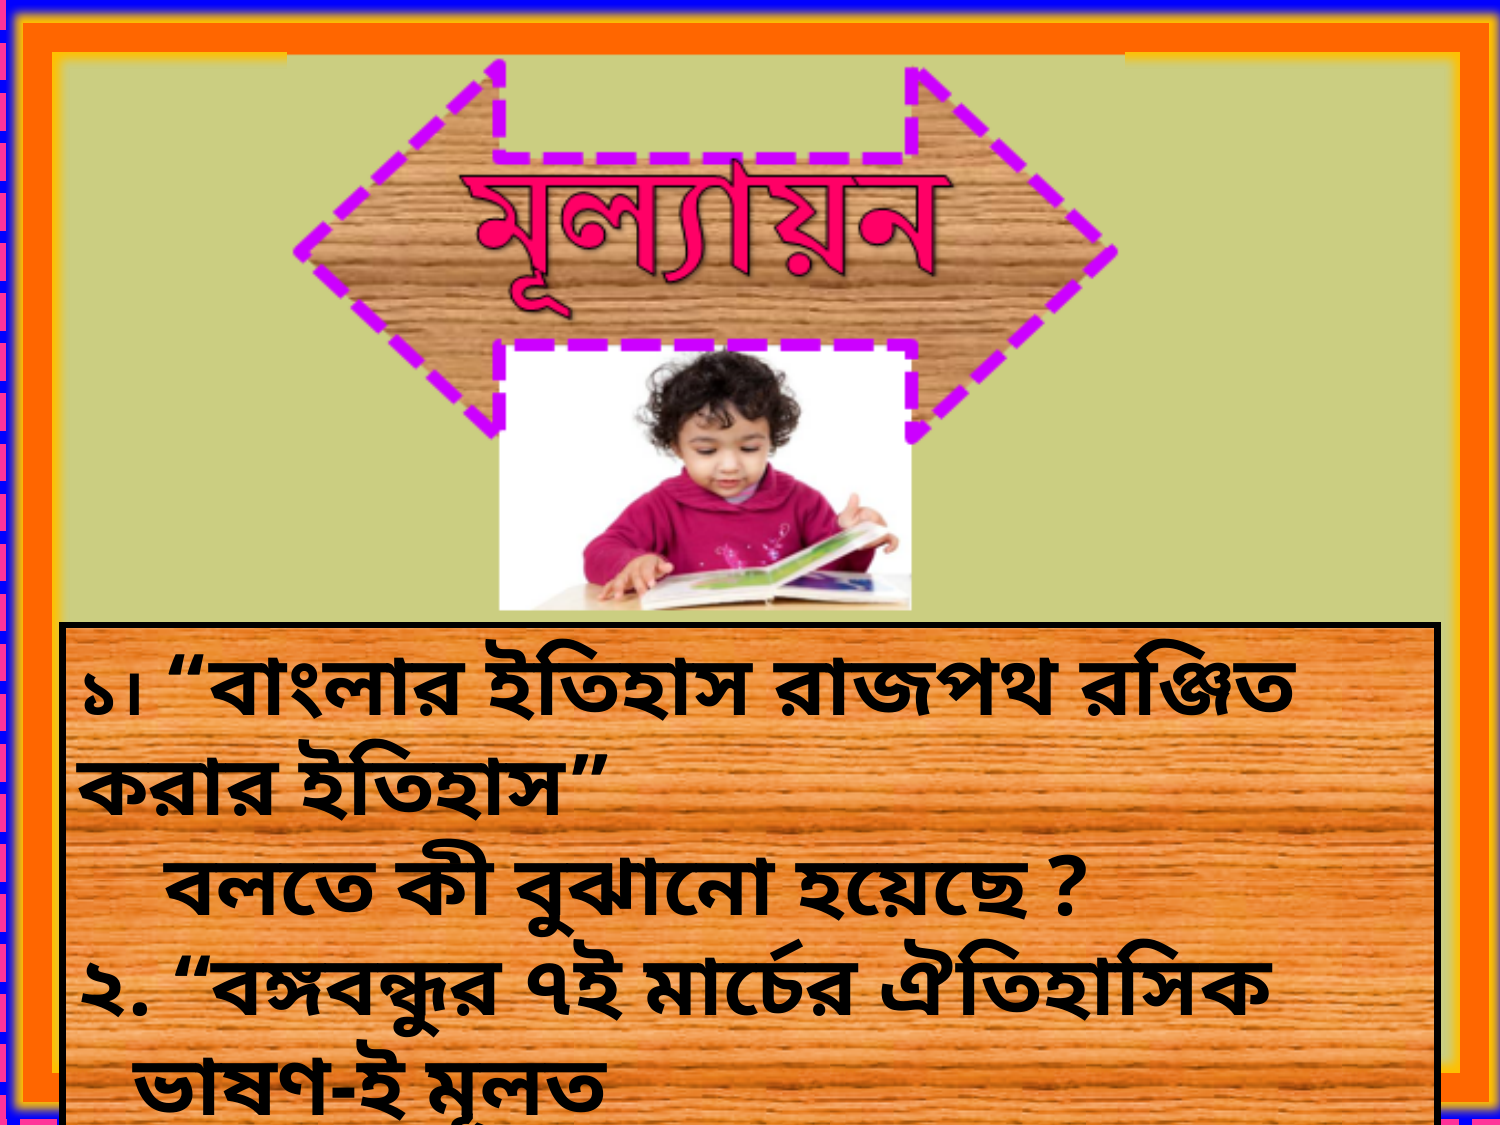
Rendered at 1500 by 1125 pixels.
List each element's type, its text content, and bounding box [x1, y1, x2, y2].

text_box ১। “বাংলার ইতিহাস রাজপথ রঞ্জিত করার ইতিহাস” বলতে কী বুঝানো হয়েছে ? ২. “বঙ্গবন্ধুর ৭ই মার্চের ঐতিহাসিক ভাষণ-ই মূলত স্বাধীনতার আহবান” বিশ্লেষণ কর। [62, 624, 1438, 1125]
picture [287, 49, 1126, 613]
text_box [0, 0, 1500, 1125]
text_box [37, 37, 1475, 1088]
